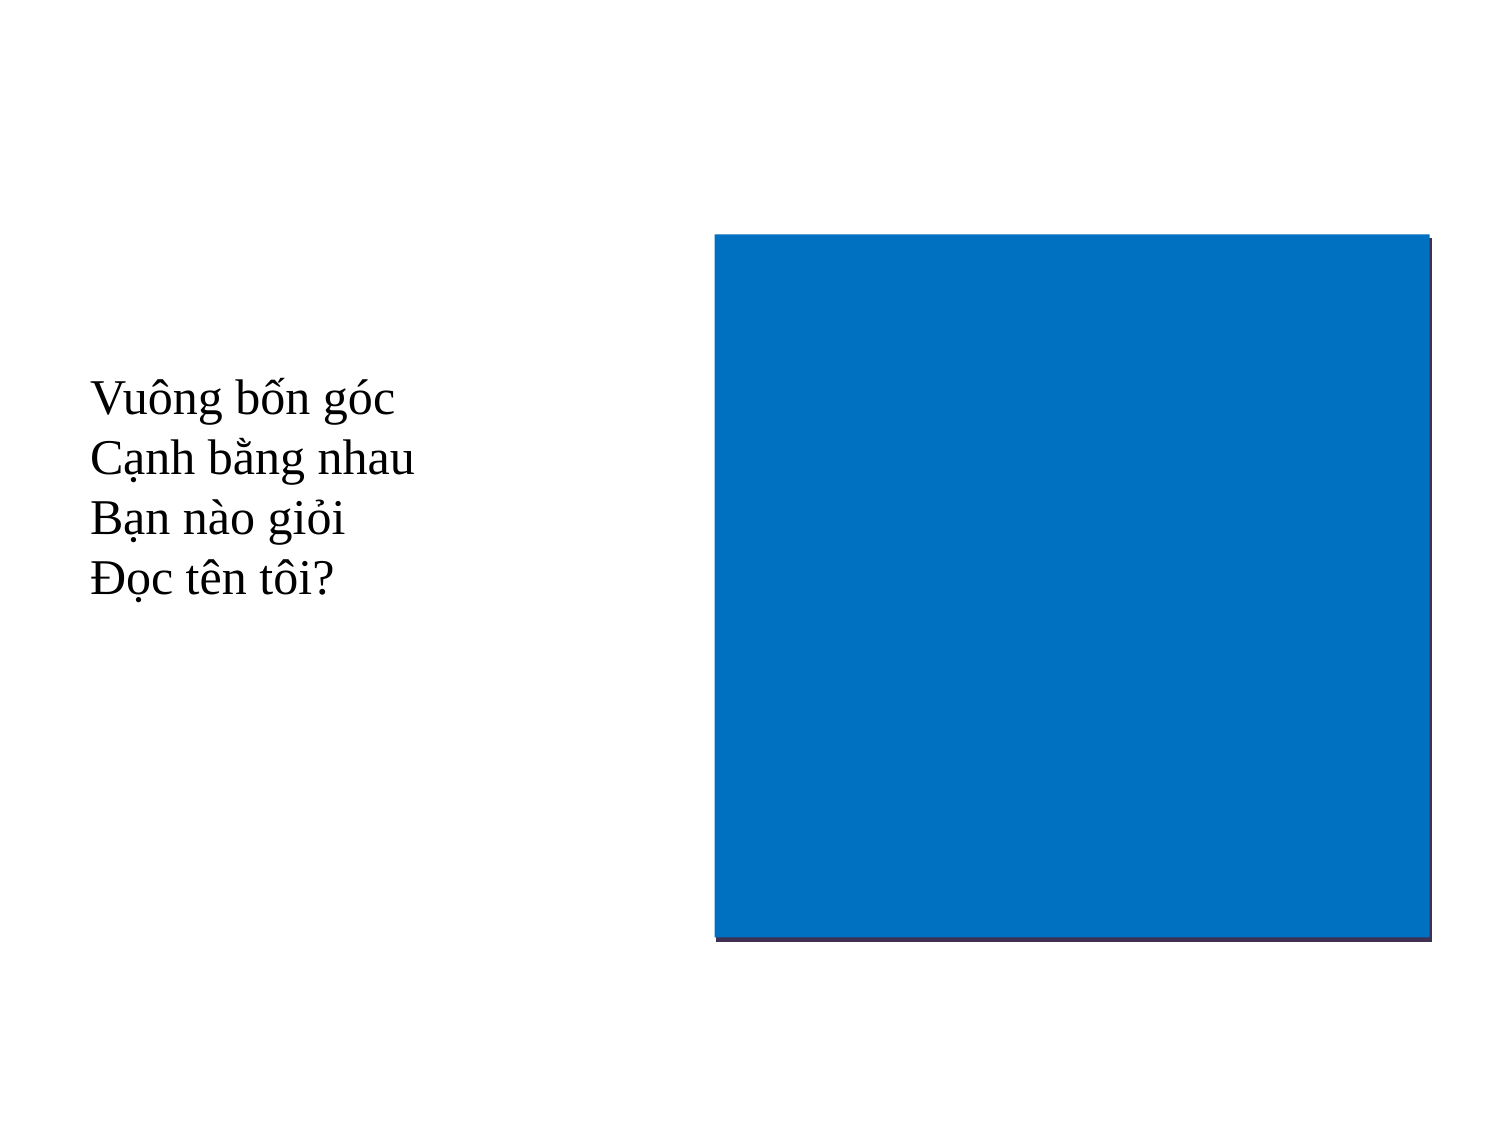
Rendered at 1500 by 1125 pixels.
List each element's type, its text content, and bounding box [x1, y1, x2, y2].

text_box [714, 234, 1430, 938]
title Vuông bốn góc Cạnh bằng nhau Bạn nào giỏi Đọc tên tôi? [75, 45, 692, 985]
